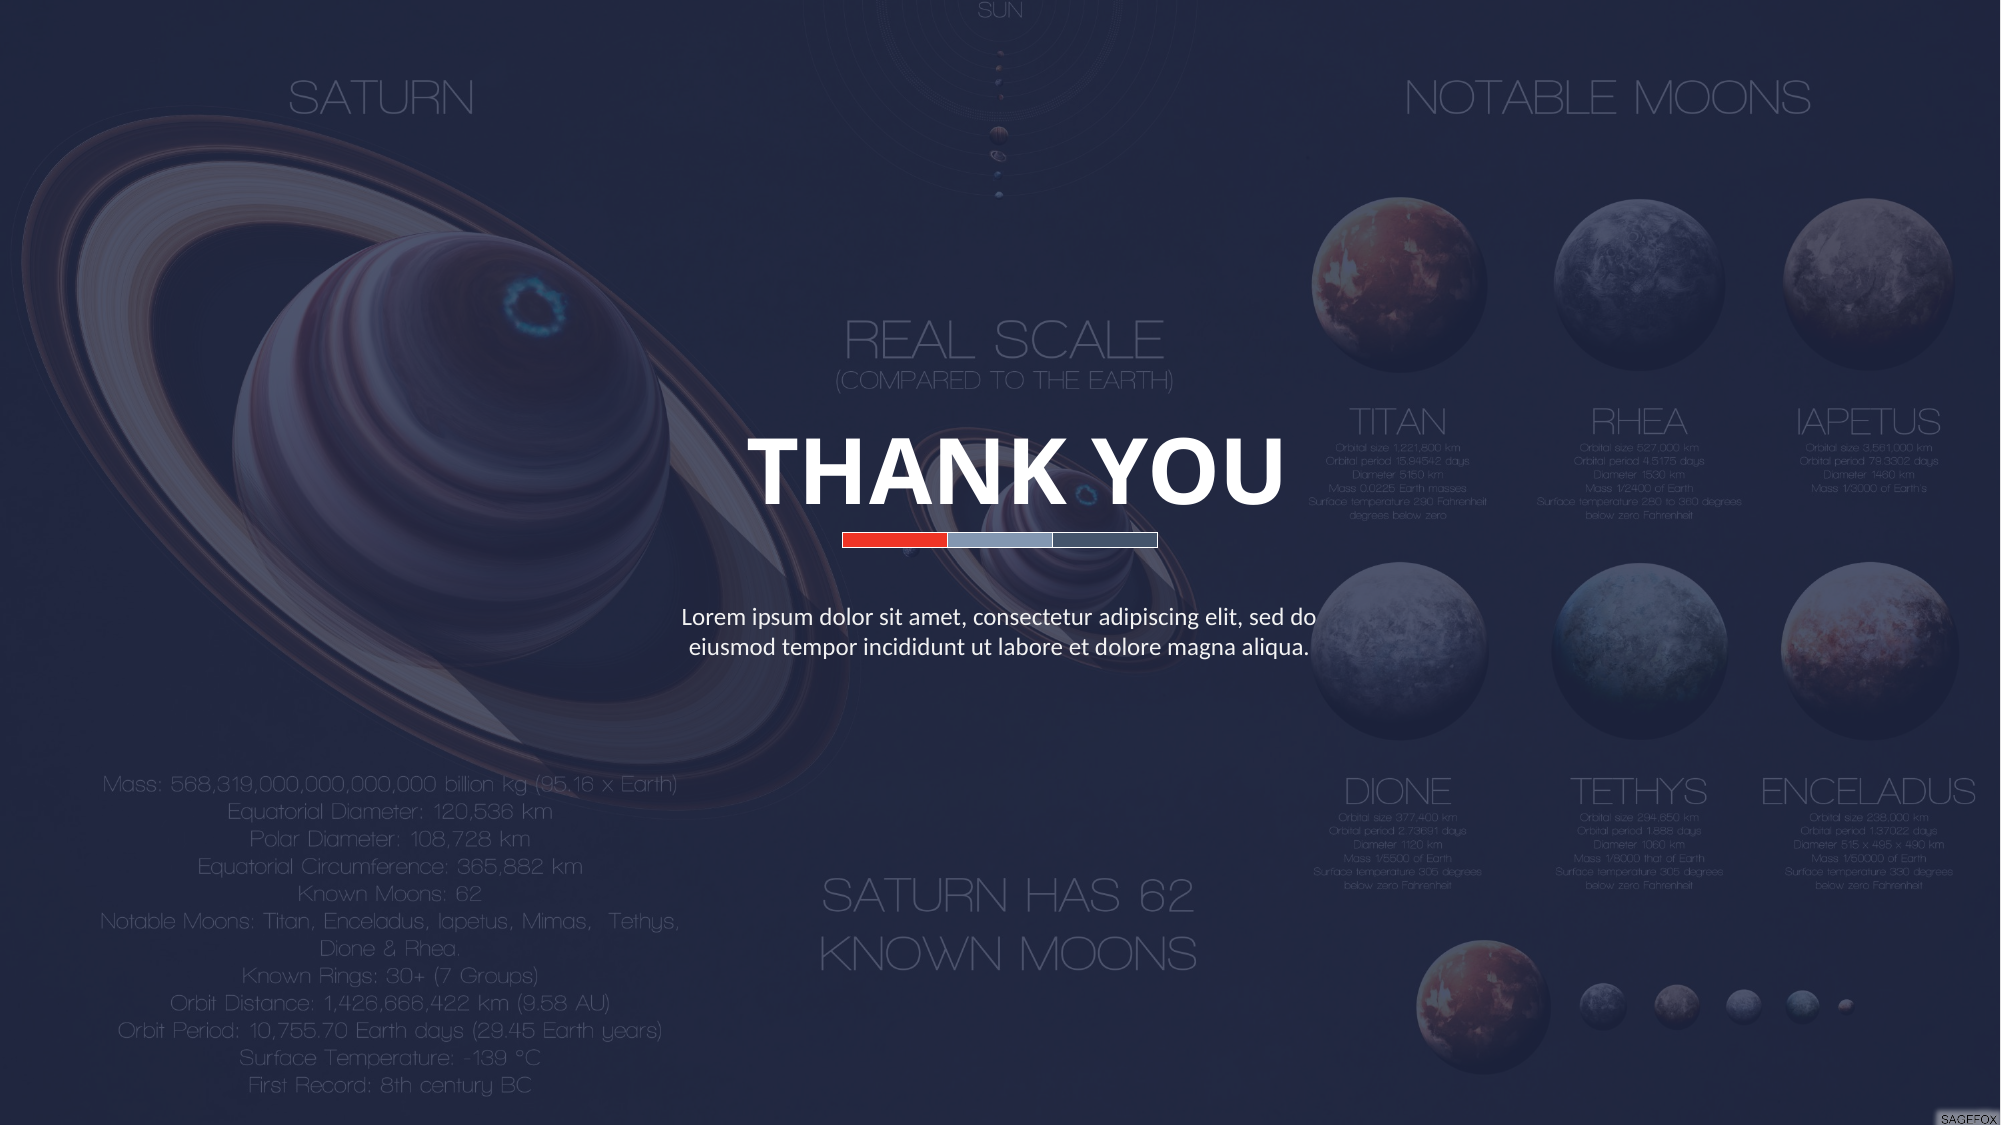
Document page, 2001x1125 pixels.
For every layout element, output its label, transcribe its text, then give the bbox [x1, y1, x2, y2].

picture [1938, 1114, 1999, 1125]
text_box Lorem ipsum dolor sit amet, consectetur adipiscing elit, sed do eiusmod tempor incididunt ut labore et dolore magna aliqua. [660, 593, 1340, 668]
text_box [842, 532, 1158, 548]
text_box THANK YOU [565, 405, 1470, 531]
